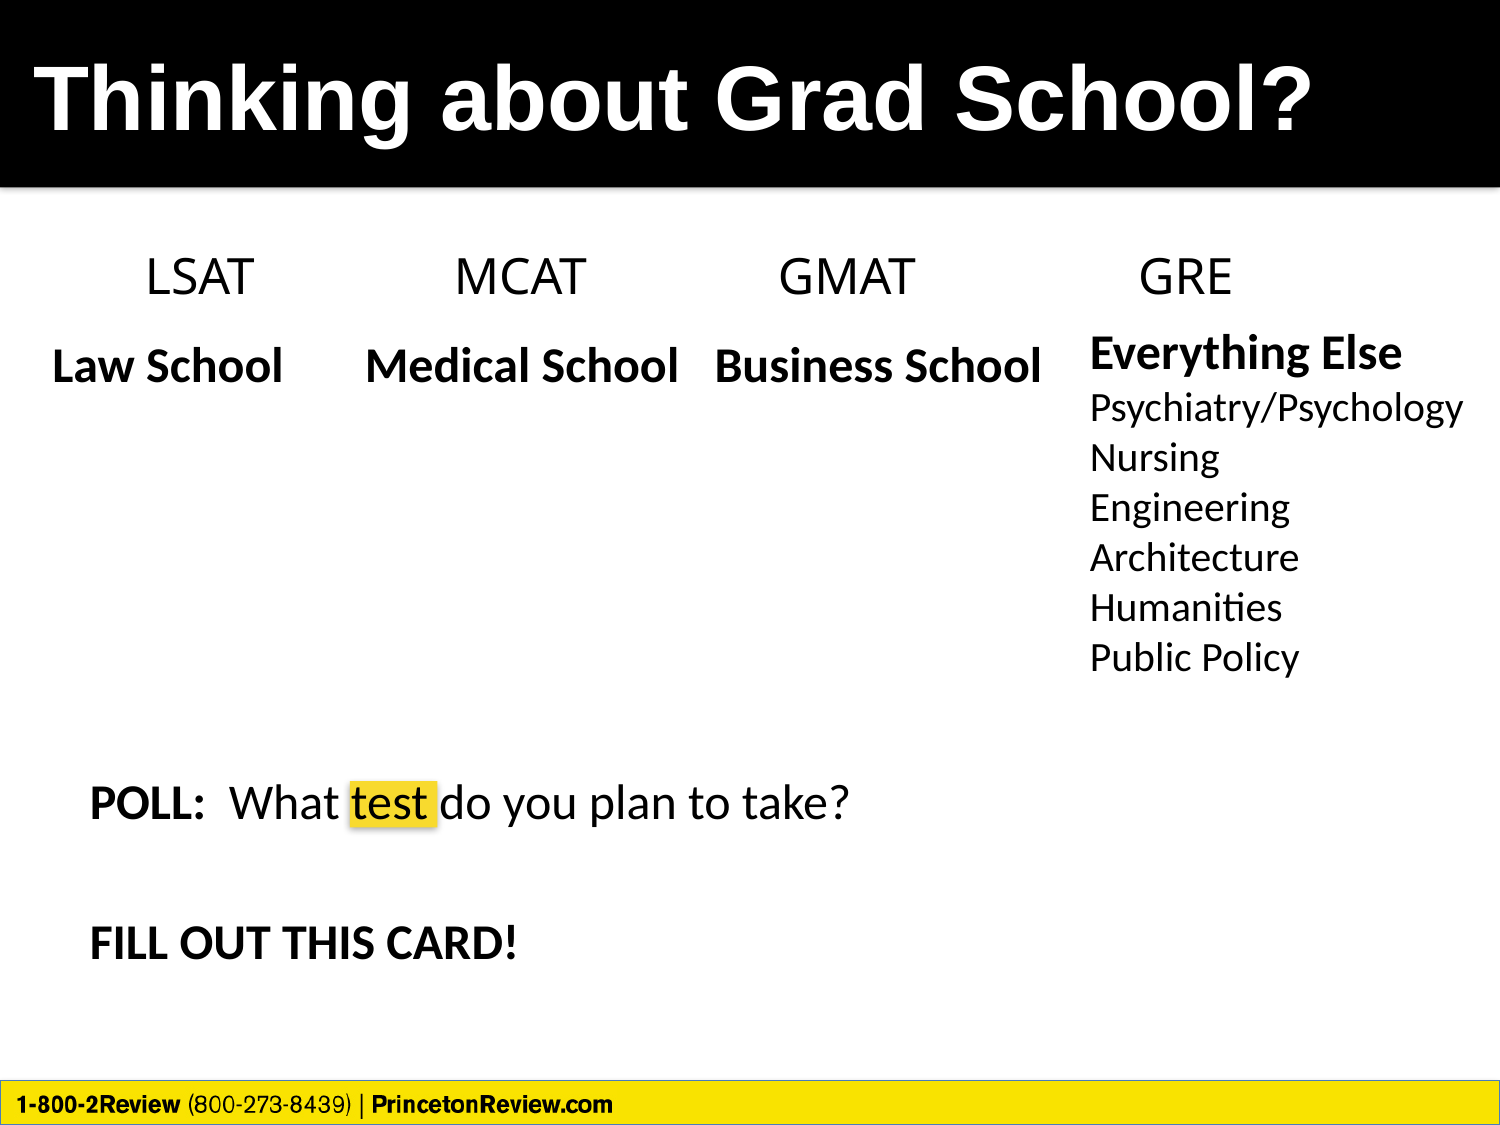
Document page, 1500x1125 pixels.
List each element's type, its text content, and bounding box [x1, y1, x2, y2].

text_box Everything Else Psychiatry/Psychology Nursing Engineering Architecture Humanities Public Policy [1074, 312, 1488, 688]
text_box LSAT [129, 237, 270, 313]
text_box GRE [1123, 237, 1249, 312]
text_box POLL: What test do you plan to take? FILL OUT THIS CARD! [74, 762, 1425, 1063]
text_box MCAT [439, 237, 602, 313]
text_box Law School [37, 324, 350, 400]
text_box Medical School [350, 324, 699, 400]
text_box Business School [699, 324, 1074, 400]
title Thinking about Grad School? [0, 0, 1350, 188]
picture [14, 1086, 617, 1121]
text_box GMAT [763, 237, 931, 313]
